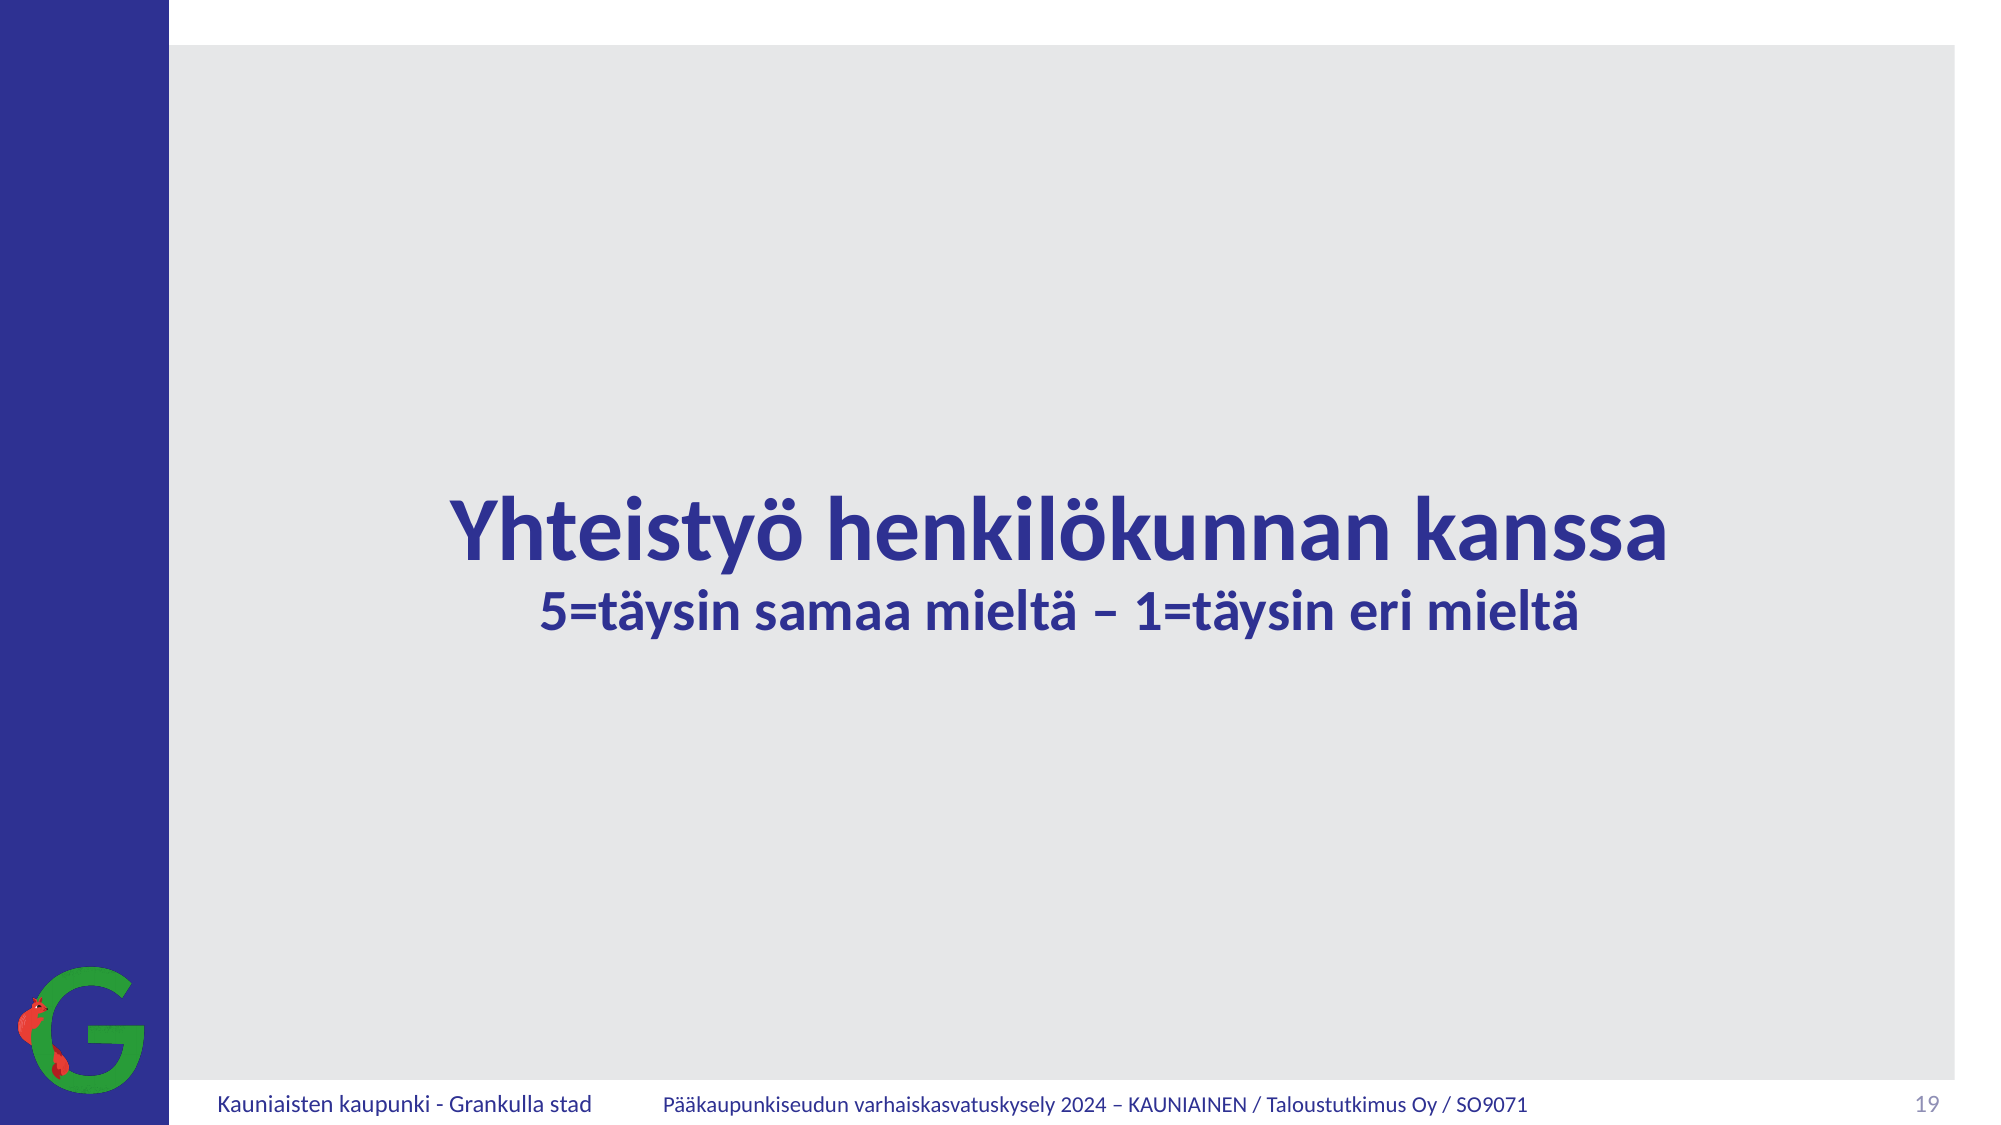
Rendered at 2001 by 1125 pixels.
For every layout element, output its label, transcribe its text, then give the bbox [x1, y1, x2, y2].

slide_number 19 [1844, 1079, 1955, 1125]
title Yhteistyö henkilökunnan kanssa 5=täysin samaa mieltä – 1=täysin eri mieltä [197, 453, 1923, 672]
picture [11, 958, 158, 1103]
